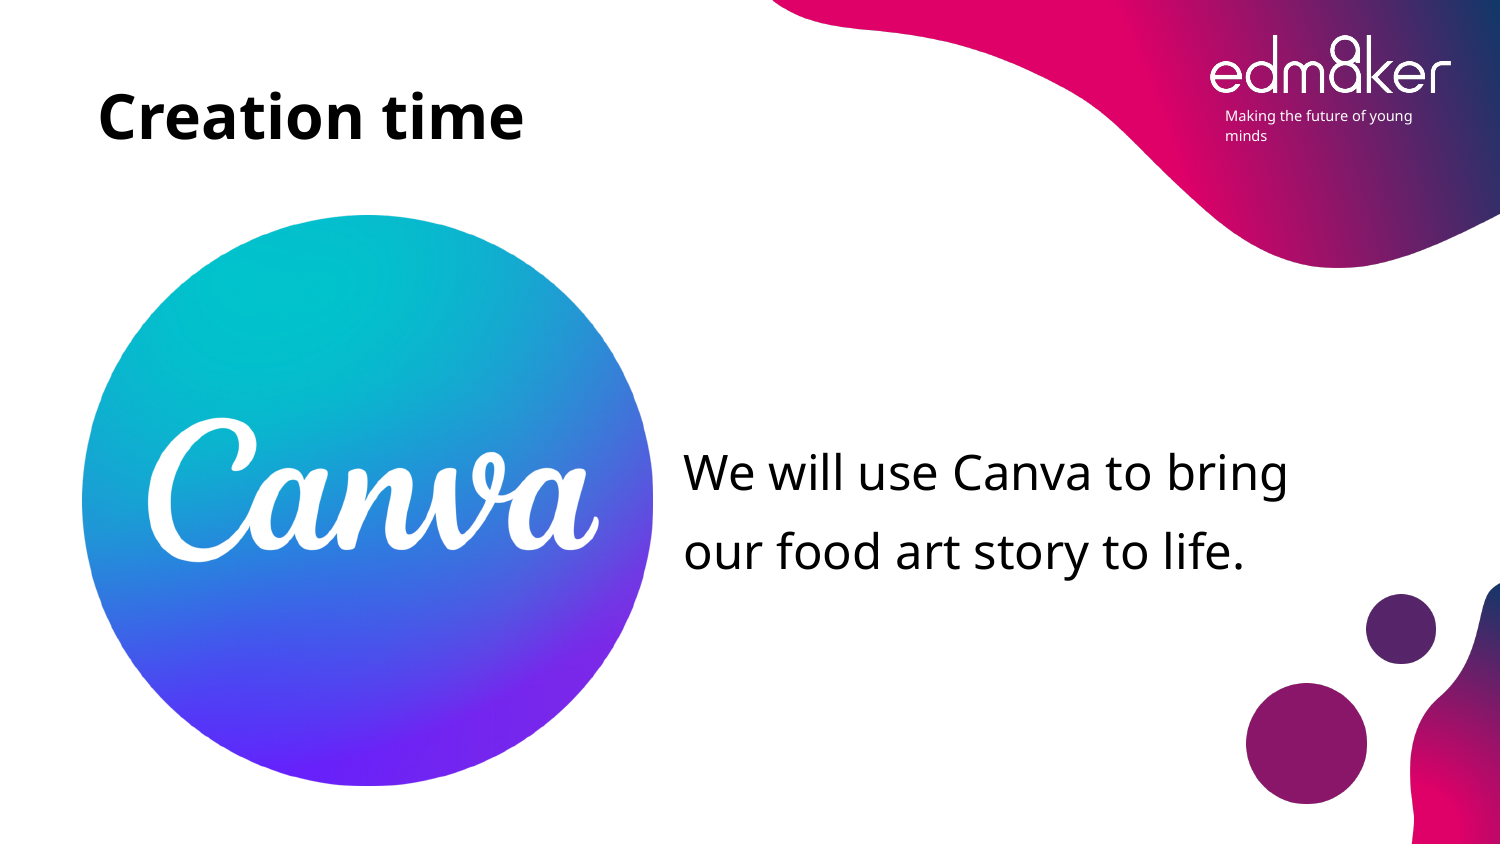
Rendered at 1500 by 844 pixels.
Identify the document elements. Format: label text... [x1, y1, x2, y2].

picture [1246, 683, 1367, 804]
picture [82, 214, 654, 786]
list We will use Canva to bring our food art story to life. [668, 405, 1367, 595]
picture [752, 0, 1500, 268]
picture [1366, 560, 1500, 844]
title Creation time [82, 61, 899, 190]
